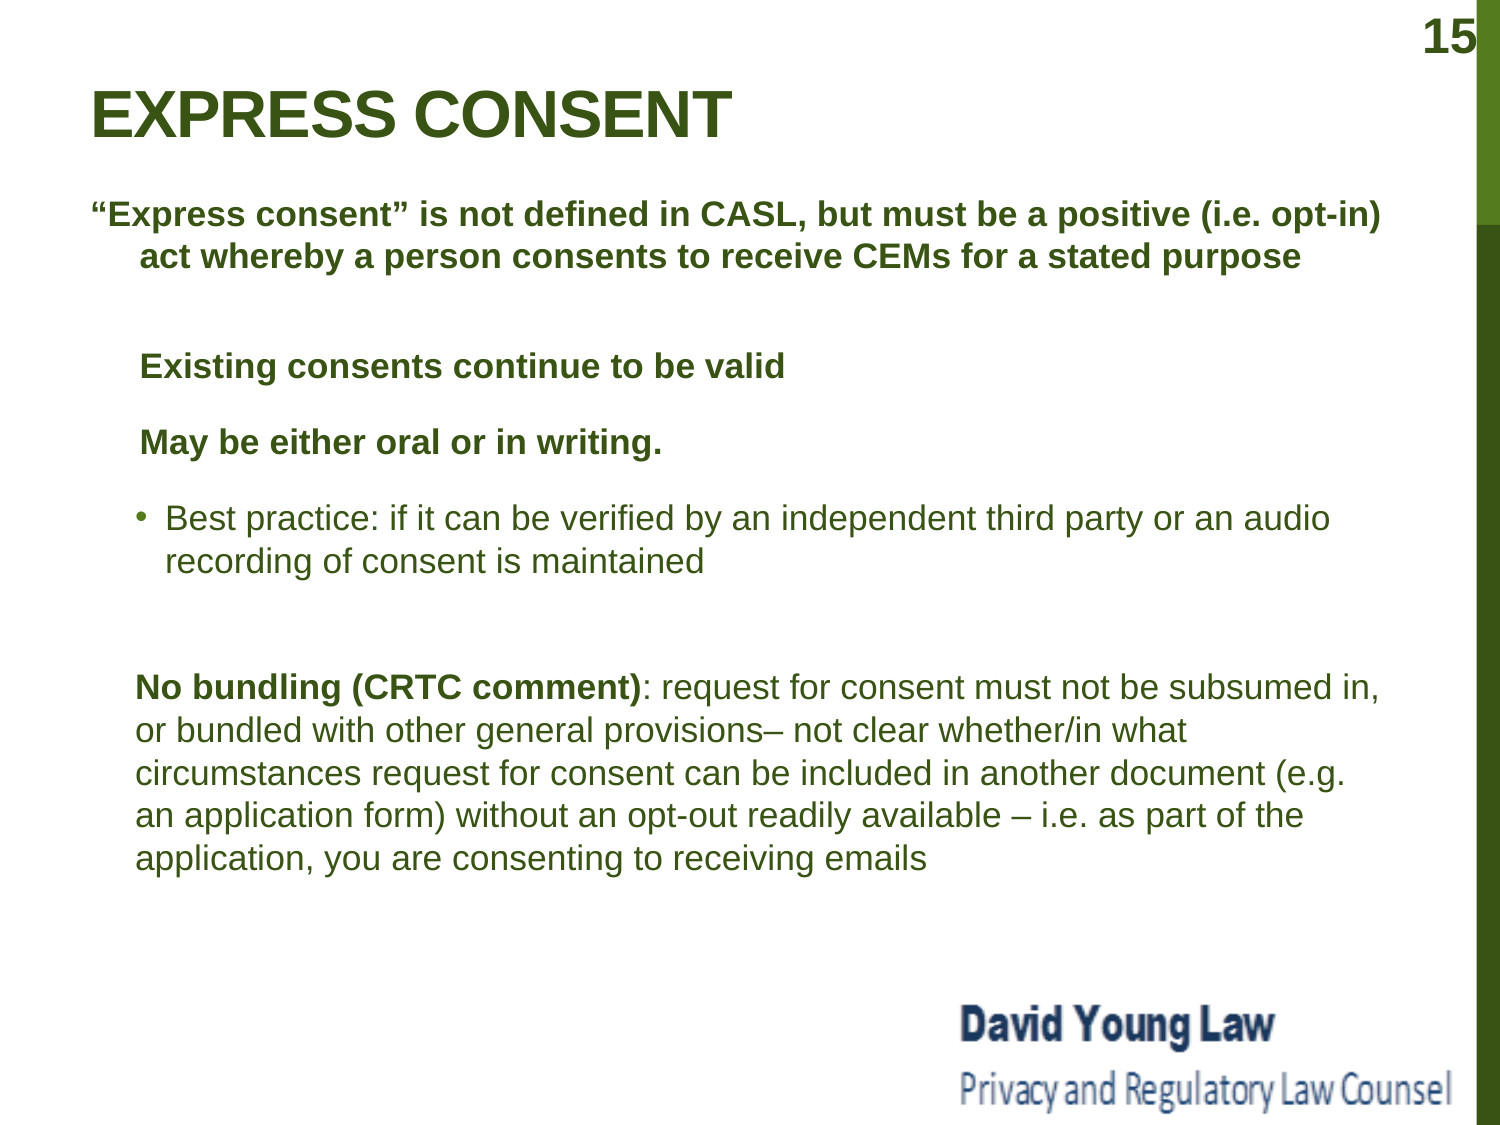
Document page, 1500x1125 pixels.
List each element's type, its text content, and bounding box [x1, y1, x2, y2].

slide_number 15 [1407, 0, 1500, 72]
list “Express consent” is not defined in CASL, but must be a positive (i.e. opt-in) act whereby a person consents to receive CEMs for a stated purpose Existing consents continue to be valid May be either oral or in writing. Best practice: if it can be verified by an independent third party or an audio recording of consent is maintained No bundling (CRTC comment): request for consent must not be subsumed in, or bundled with other general provisions– not clear whether/in what circumstances request for consent can be included in another document (e.g. an application form) without an opt-out readily available – i.e. as part of the application, you are consenting to receiving emails [74, 183, 1408, 901]
title Express Consent [75, 0, 1464, 159]
picture [955, 996, 1465, 1124]
